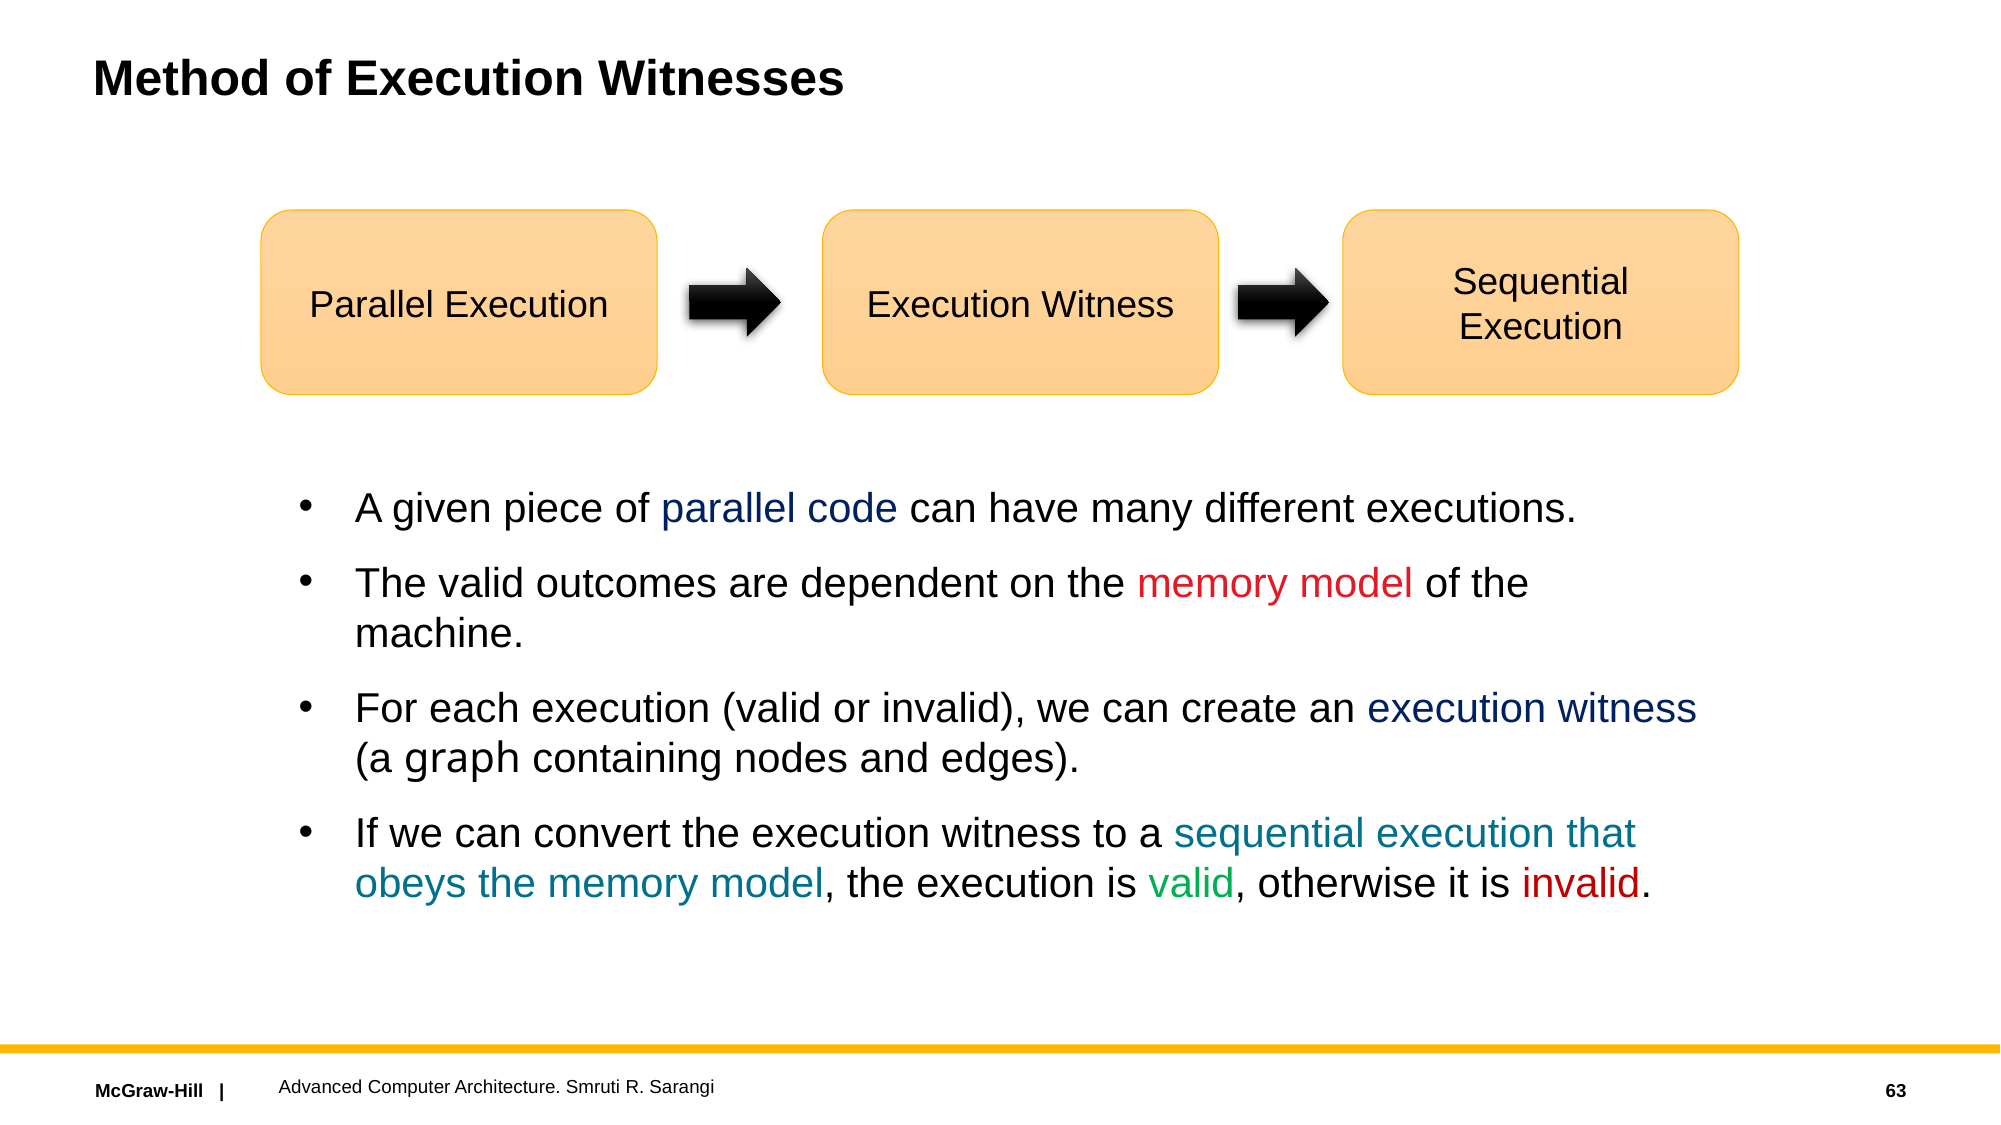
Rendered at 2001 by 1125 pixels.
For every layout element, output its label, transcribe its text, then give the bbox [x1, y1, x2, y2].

title Method of Execution Witnesses [78, 45, 1578, 180]
text_box Sequential Execution [1342, 209, 1740, 396]
text_box [1237, 268, 1330, 337]
list A given piece of parallel code can have many different executions. The valid outcomes are dependent on the memory model of the machine. For each execution (valid or invalid), we can create an execution witness (a graph containing nodes and edges). If we can convert the execution witness to a sequential execution that obeys the memory model, the execution is valid, otherwise it is invalid. [283, 473, 1717, 931]
text_box Parallel Execution [260, 209, 658, 396]
text_box [689, 268, 782, 337]
footer Advanced Computer Architecture. Smruti R. Sarangi [263, 1067, 1464, 1105]
text_box Execution Witness [821, 209, 1220, 396]
slide_number 63 [1711, 1071, 1922, 1109]
